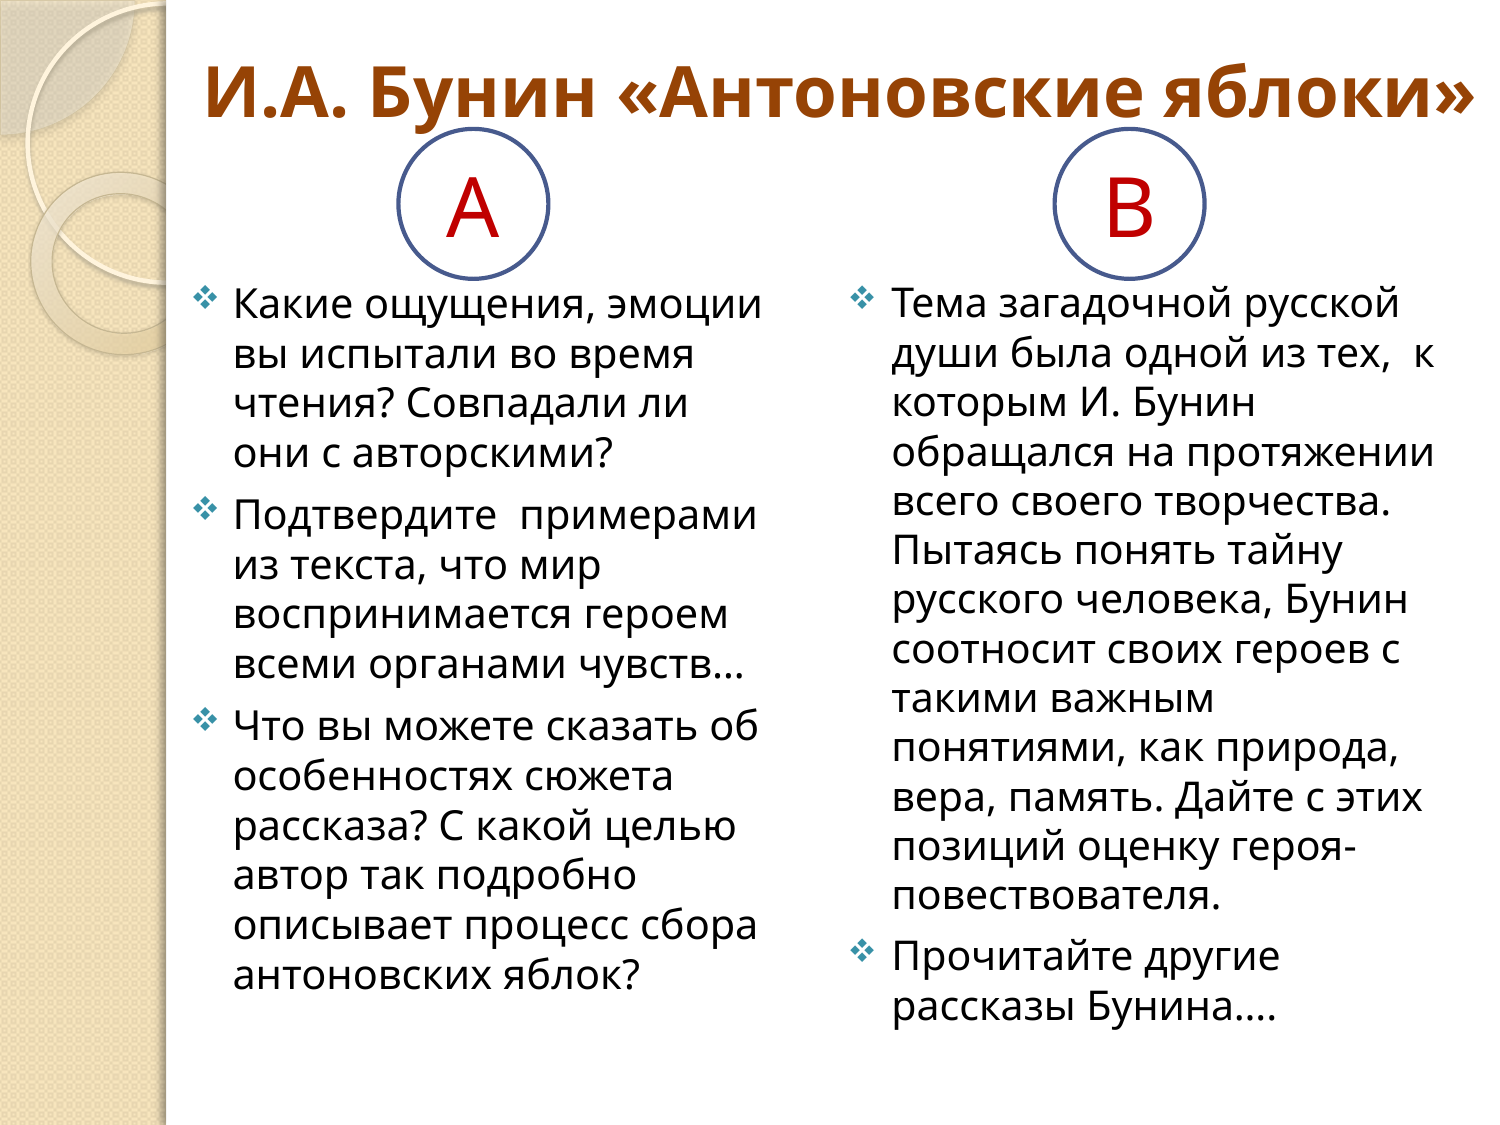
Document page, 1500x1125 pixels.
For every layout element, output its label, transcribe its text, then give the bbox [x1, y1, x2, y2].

text_box В [1052, 126, 1207, 281]
list Тема загадочной русской души была одной из тех, к которым И. Бунин обращался на протяжении всего своего творчества. Пытаясь понять тайну русского человека, Бунин соотносит своих героев с такими важным понятиями, как природа, вера, память. Дайте с этих позиций оценку героя-повествователя. Прочитайте другие рассказы Бунина…. [820, 269, 1454, 1047]
list Какие ощущения, эмоции вы испытали во время чтения? Совпадали ли они с авторскими? Подтвердите примерами из текста, что мир воспринимается героем всеми органами чувств… Что вы можете сказать об особенностях сюжета рассказа? С какой целью автор так подробно описывает процесс сбора антоновских яблок? [175, 269, 786, 1035]
text_box И.А. Бунин «Антоновские яблоки» [187, 35, 1500, 143]
text_box А [396, 126, 551, 281]
